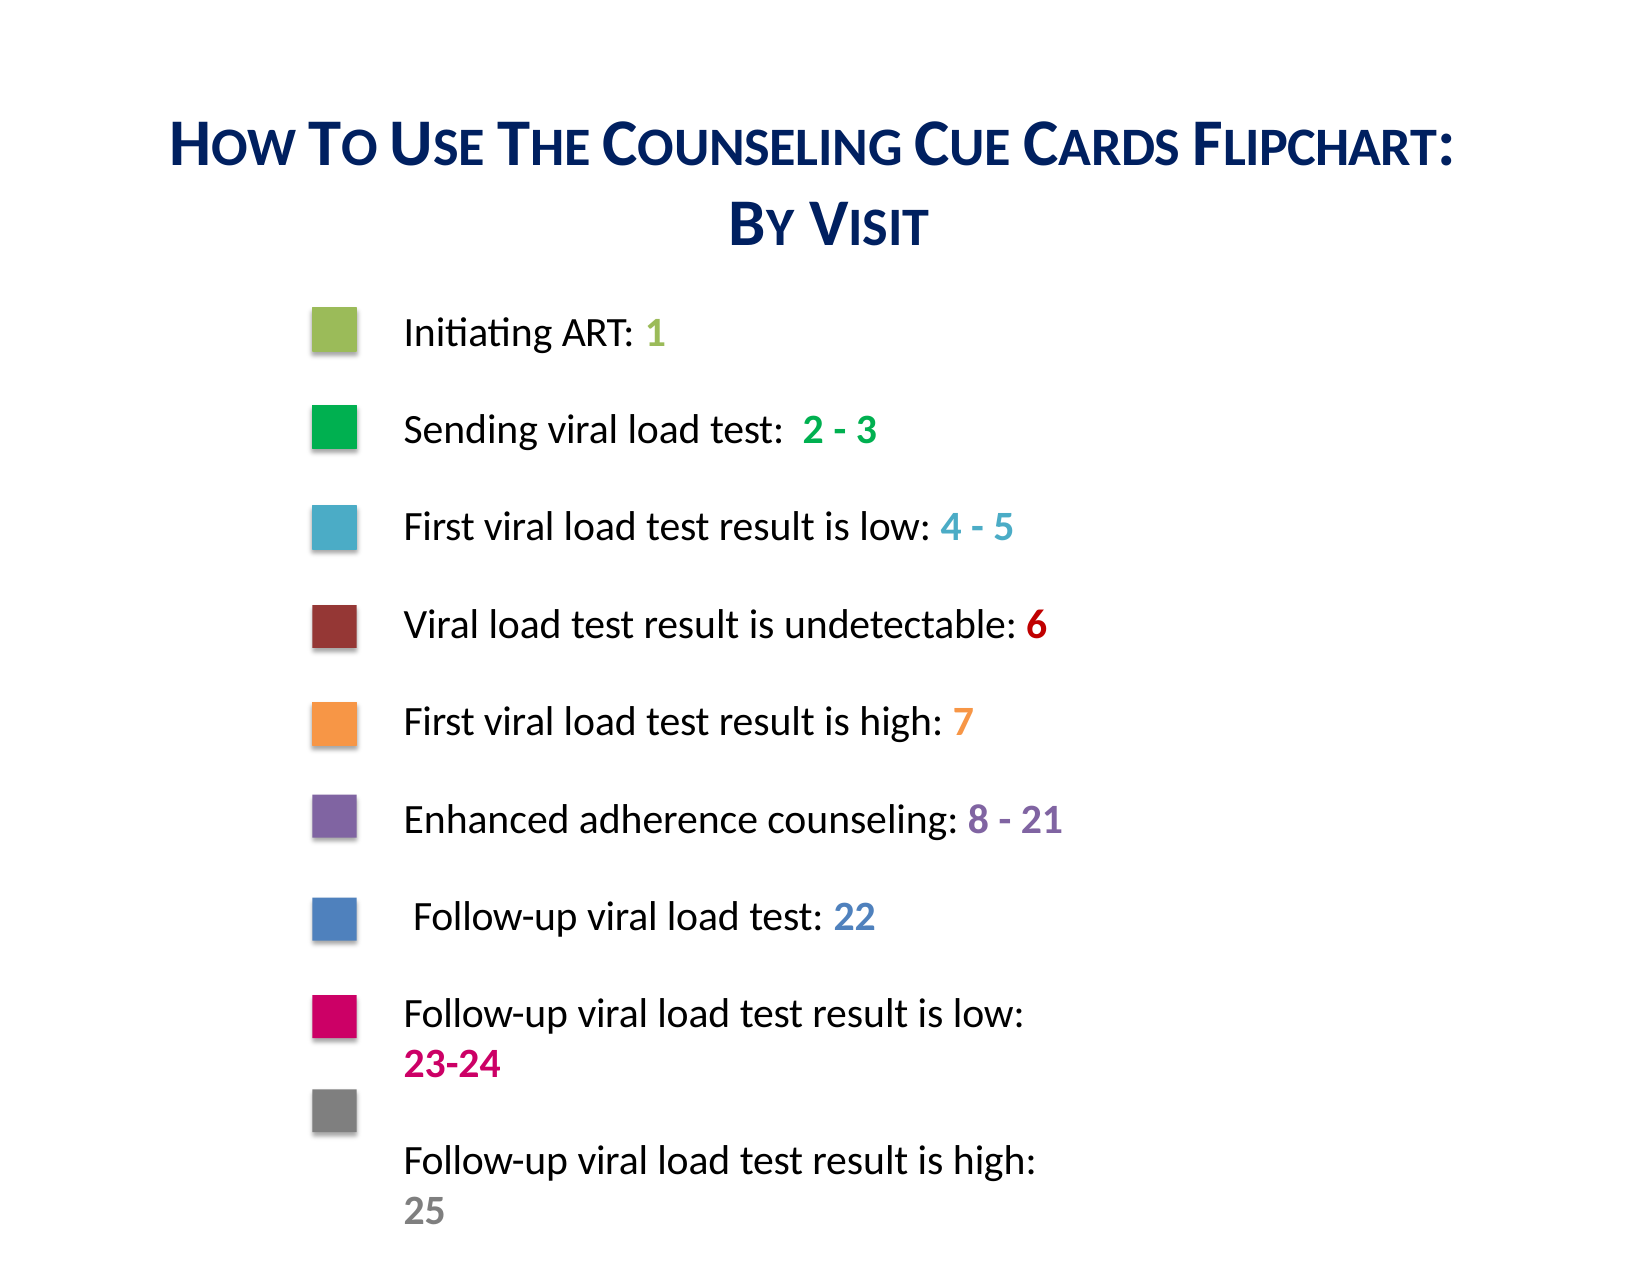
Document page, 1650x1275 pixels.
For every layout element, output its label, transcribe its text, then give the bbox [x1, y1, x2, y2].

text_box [304, 401, 365, 461]
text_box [304, 303, 365, 363]
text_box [304, 698, 365, 758]
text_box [304, 501, 365, 561]
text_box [305, 991, 364, 1049]
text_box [305, 791, 364, 849]
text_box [305, 601, 364, 659]
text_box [305, 894, 364, 952]
text_box Initiating ART: 1 Sending viral load test: 2 - 3 First viral load test result is low: 4 - 5 Viral load test result is undetectable: 6 First viral load test result is high: 7 Enhanced adherence counseling: 8 - 21 Follow-up viral load test: 22 Follow-up viral load test result is low: 23-24 Follow-up viral load test result is high: 25 [401, 302, 1150, 1233]
title HOW TO USE THE COUNSELING CUE CARDS FLIPCHART: BY VISIT [167, 94, 1473, 313]
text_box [305, 1085, 364, 1143]
